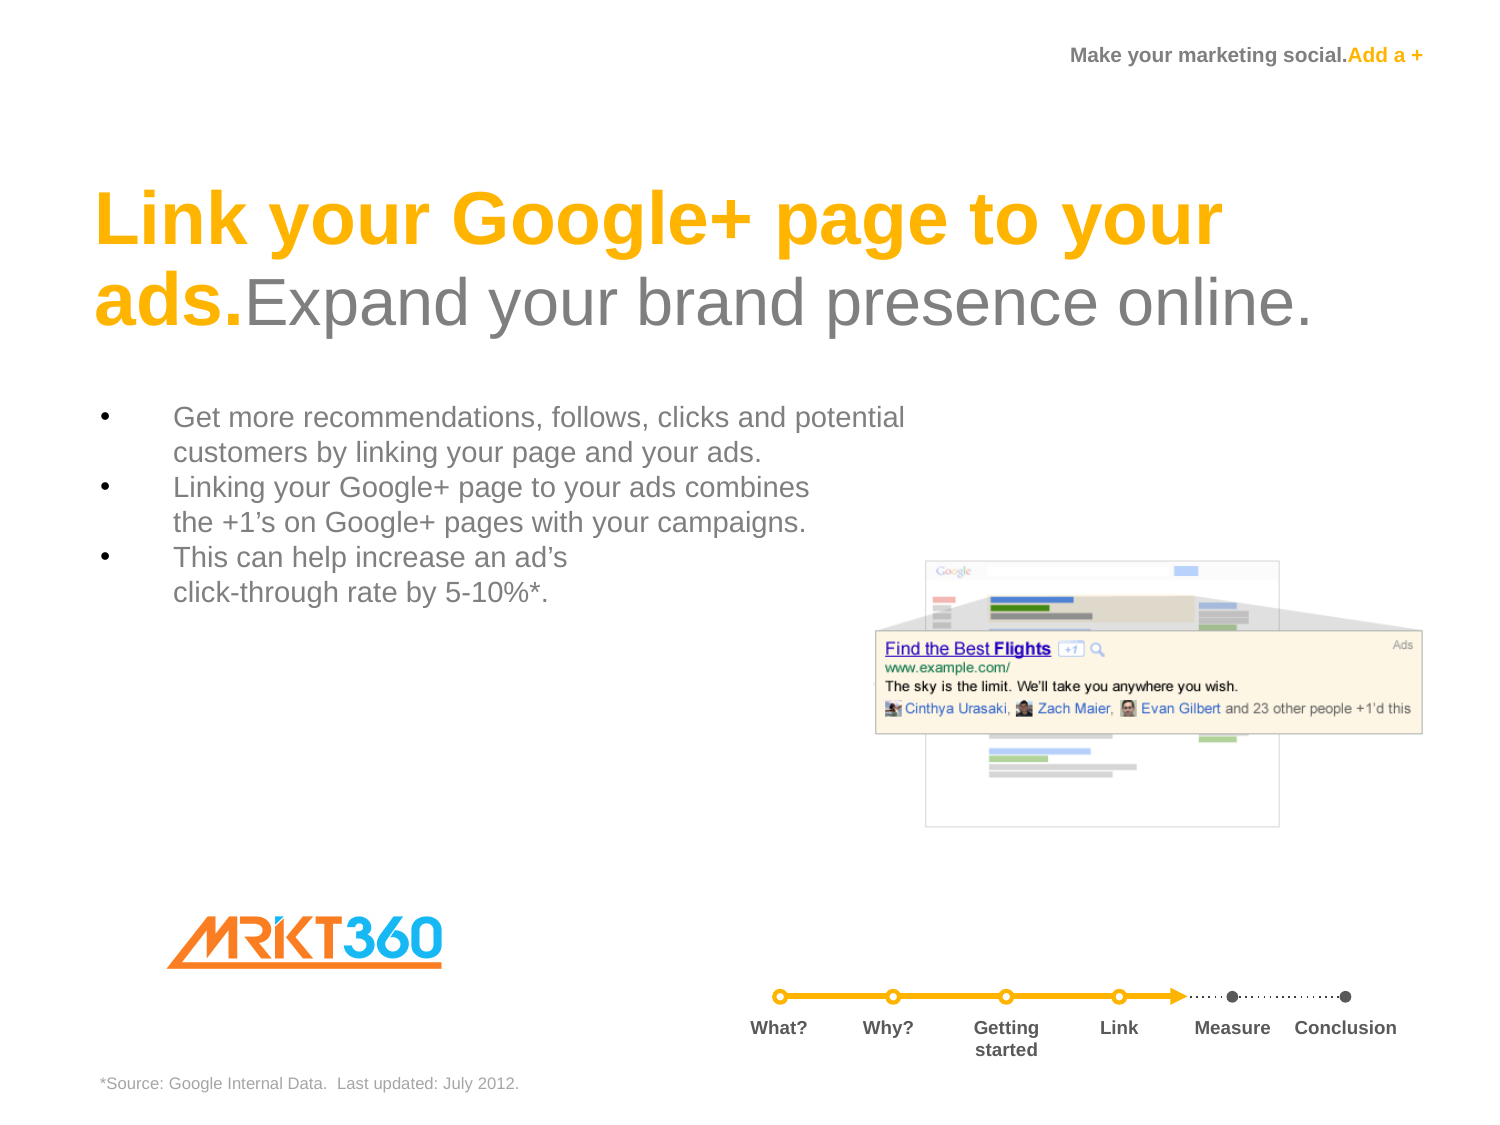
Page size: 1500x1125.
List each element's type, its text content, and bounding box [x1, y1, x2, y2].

picture [873, 555, 1425, 834]
text_box *Source: Google Internal Data. Last updated: July 2012. [84, 1065, 1405, 1101]
text_box Conclusion [1275, 1008, 1417, 1050]
text_box [1226, 990, 1239, 996]
text_box Why? [847, 1008, 939, 1050]
text_box [1001, 990, 1012, 994]
text_box [1339, 990, 1352, 1003]
text_box Link [1083, 1008, 1156, 1050]
text_box [774, 990, 786, 1003]
title Link your Google+ page to your ads.Expand your brand presence online. [79, 172, 1464, 366]
text_box What? [735, 1008, 827, 1047]
picture [64, 817, 544, 1068]
text_box Getting started [954, 1008, 1059, 1050]
text_box Measure [1177, 1008, 1275, 1050]
text_box [888, 990, 899, 994]
text_box [1114, 990, 1125, 994]
text_box Get more recommendations, follows, clicks and potential customers by linking your page and your ads. Linking your Google+ page to your ads combines the +1’s on Google+ pages with your campaigns. This can help increase an ad’s click-through rate by 5-10%*. [84, 390, 1013, 689]
